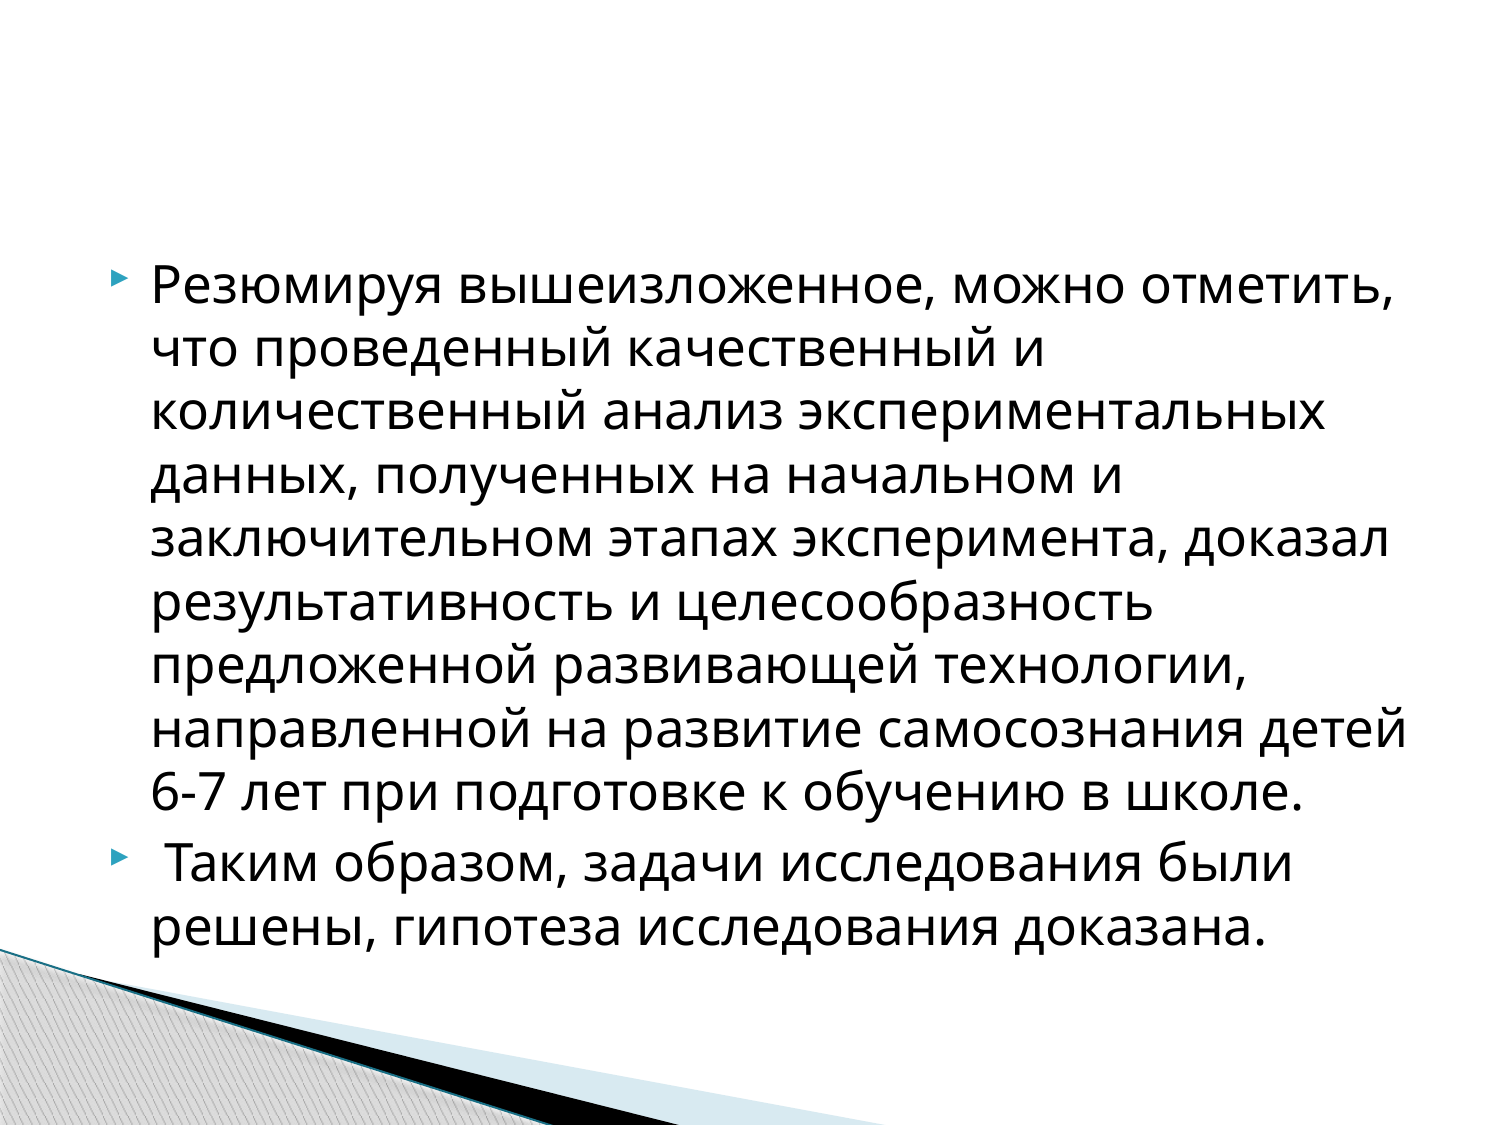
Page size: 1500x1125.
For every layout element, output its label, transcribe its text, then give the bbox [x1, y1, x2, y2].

list Резюмируя вышеизложенное, можно отметить, что проведенный качественный и количественный анализ экспериментальных данных, полученных на начальном и заключительном этапах эксперимента, доказал результативность и целесообразность предложенной развивающей технологии, направленной на развитие самосознания детей 6-7 лет при подготовке к обучению в школе. Таким образом, задачи исследования были решены, гипотеза исследования доказана. [75, 243, 1425, 986]
